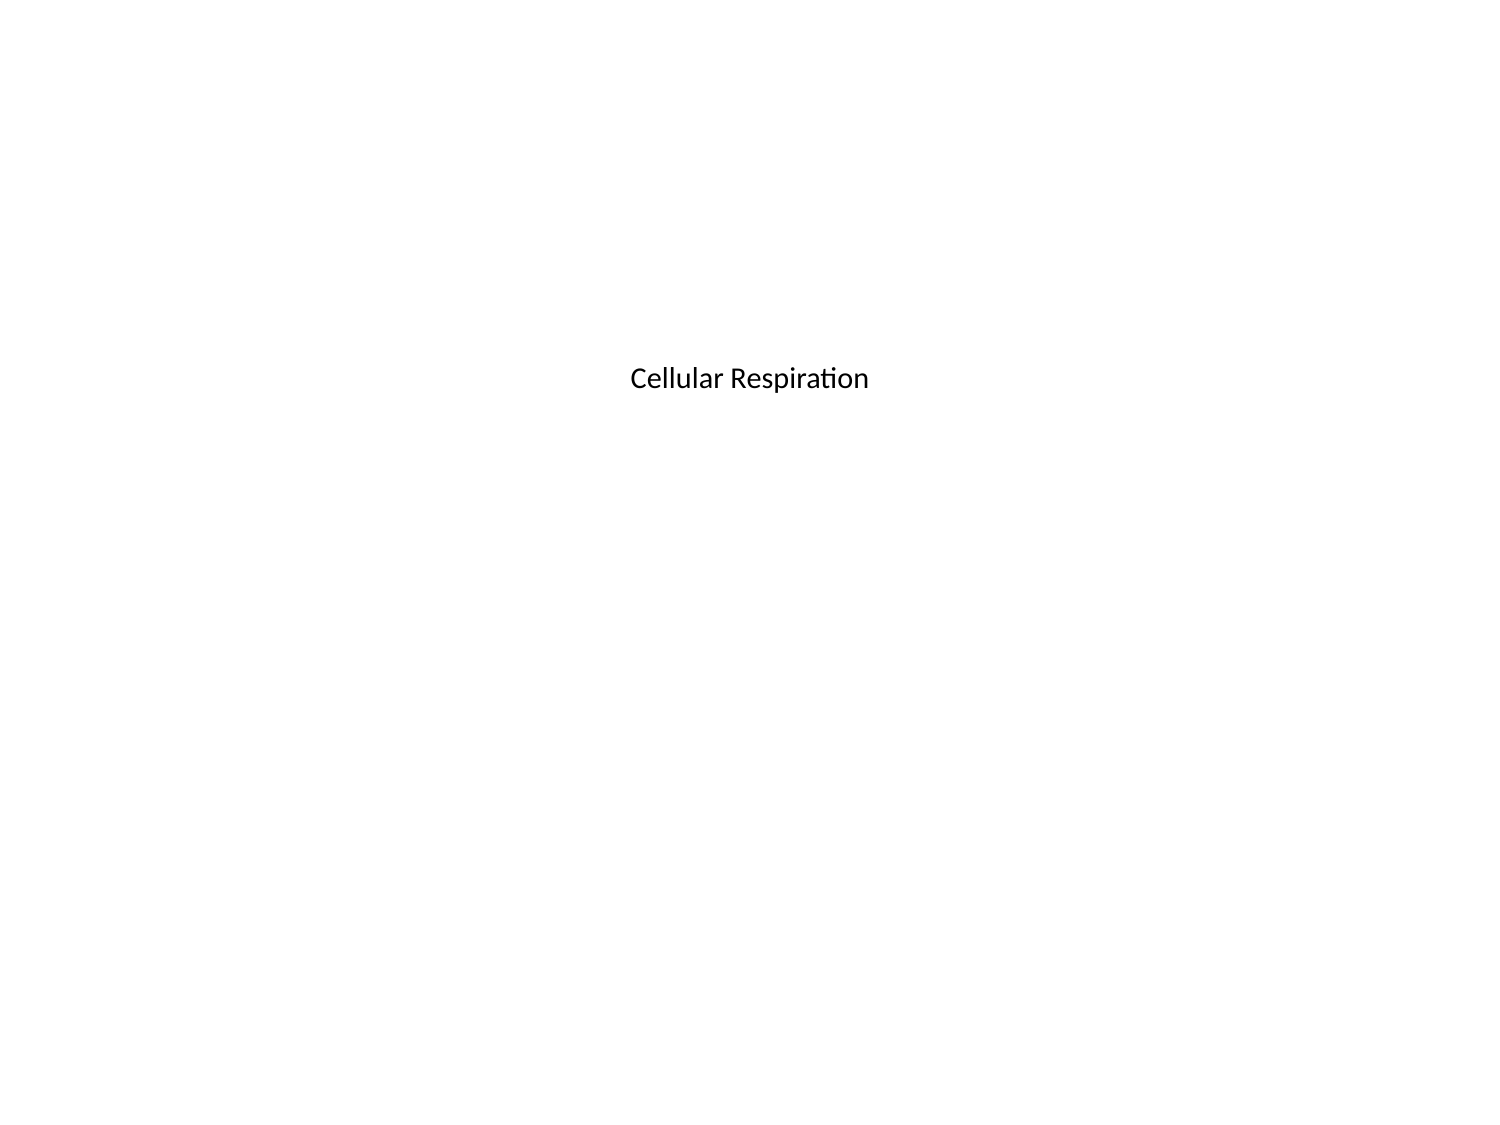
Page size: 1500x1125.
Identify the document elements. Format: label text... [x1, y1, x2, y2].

title Cellular Respiration [112, 349, 1388, 475]
